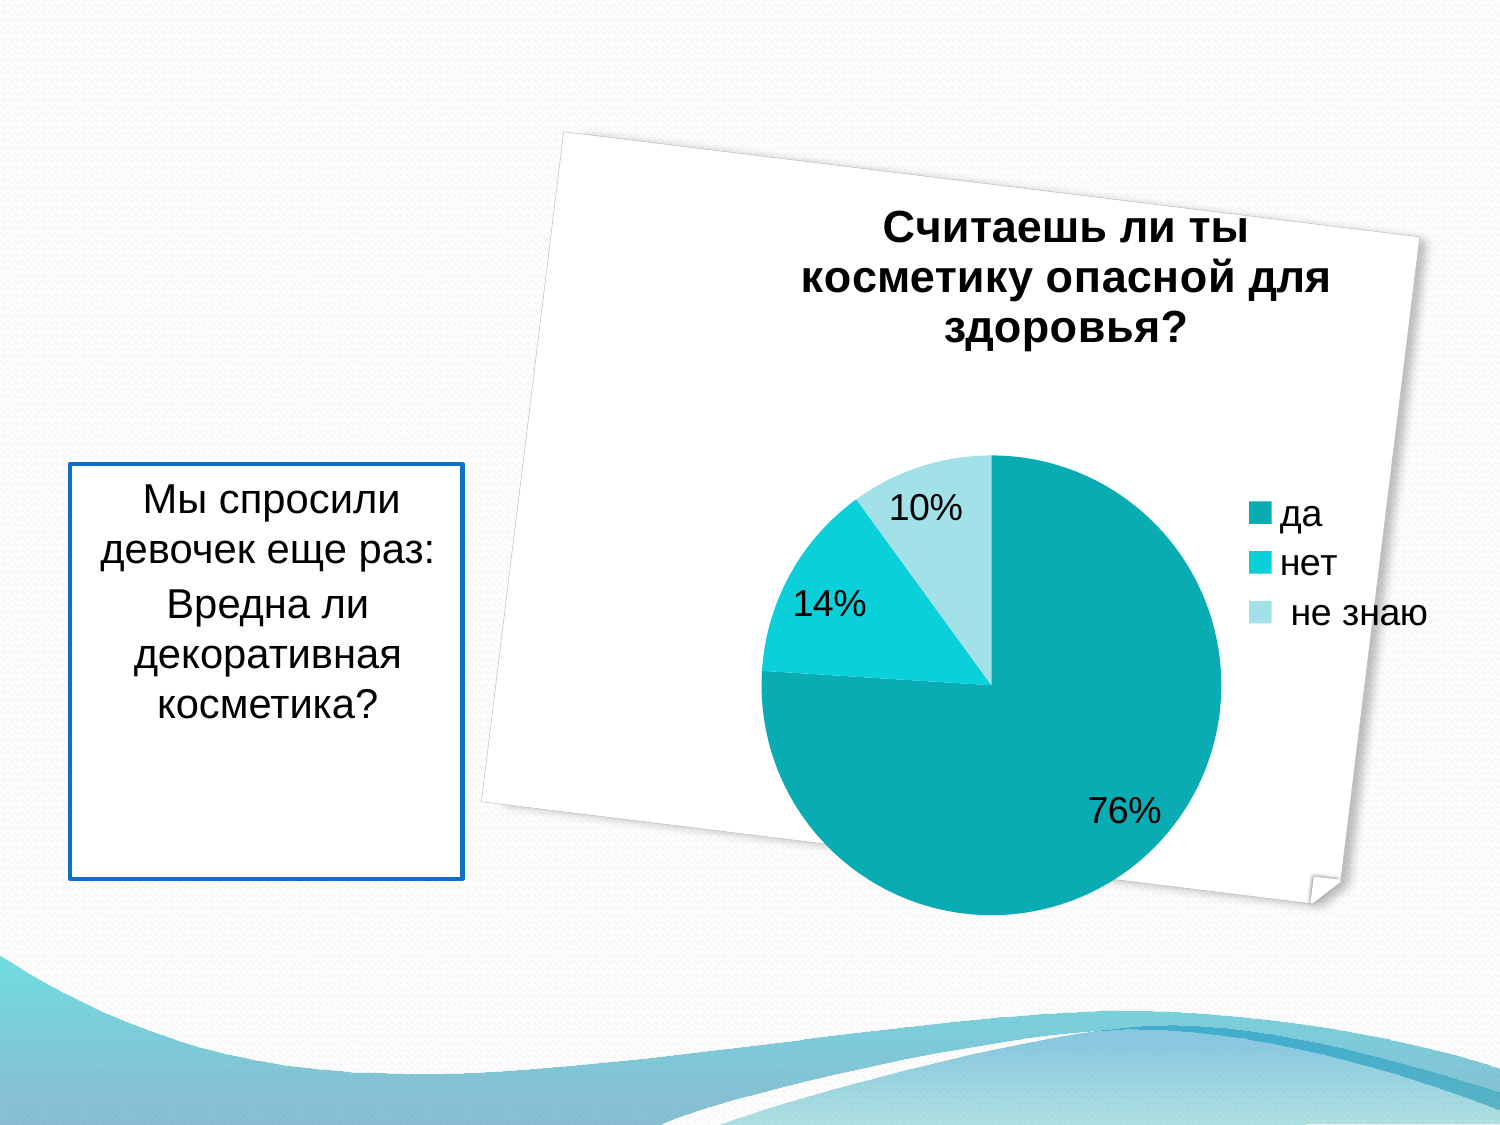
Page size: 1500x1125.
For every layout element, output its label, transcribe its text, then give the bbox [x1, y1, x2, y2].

list Мы спросили девочек еще раз: Вредна ли декоративная косметика? [68, 462, 465, 881]
chart [679, 163, 1454, 962]
